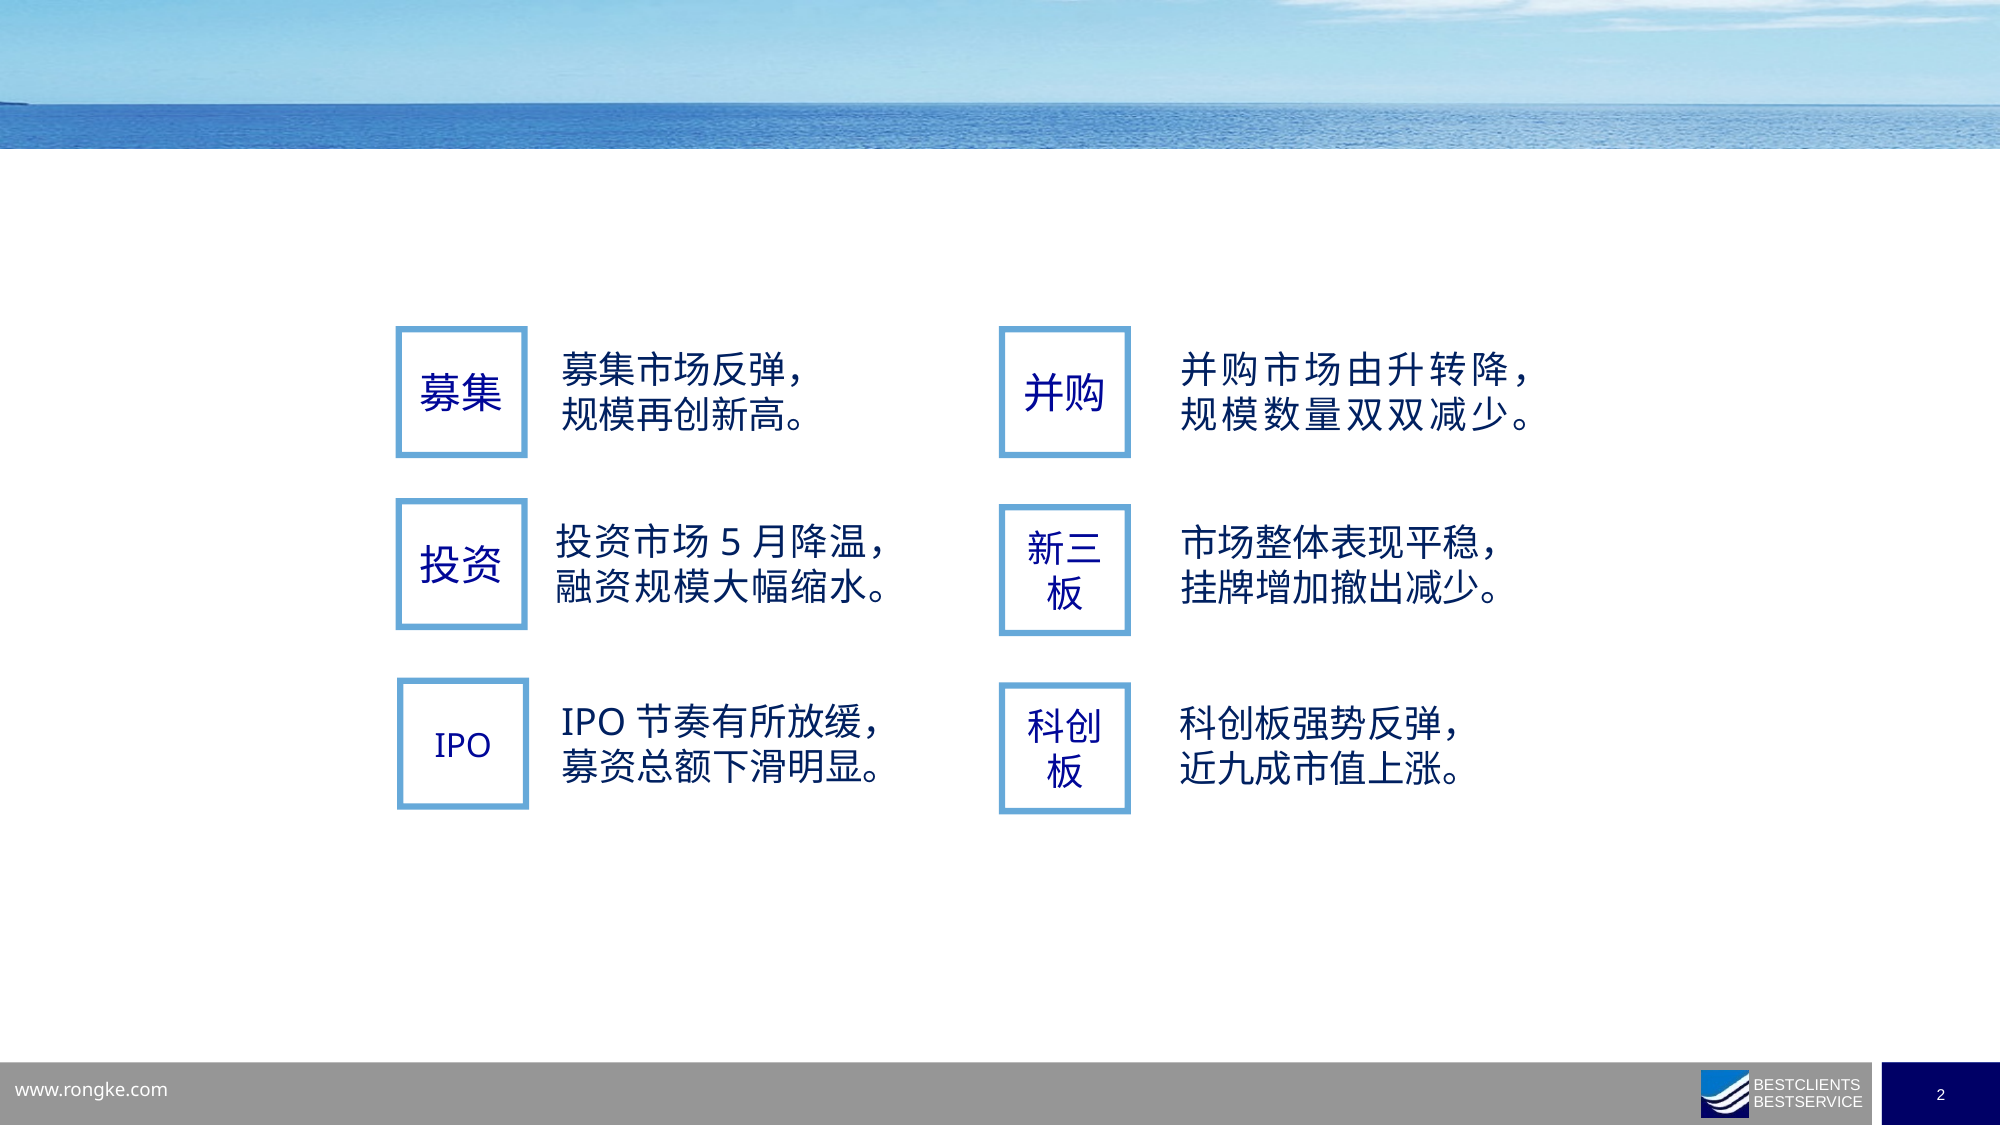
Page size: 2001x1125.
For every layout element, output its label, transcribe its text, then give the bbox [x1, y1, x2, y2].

text_box 科创板强势反弹， 近九成市值上涨。 [1165, 692, 1544, 797]
picture [0, 0, 2000, 149]
text_box 募集市场反弹， 规模再创新高。 [546, 339, 889, 444]
text_box 投资市场5月降温，融资规模大幅缩水。 [541, 511, 884, 616]
text_box 市场整体表现平稳， 挂牌增加撤出减少。 [1165, 511, 1545, 616]
text_box 科创板 [1001, 684, 1129, 812]
picture [1701, 1070, 1749, 1118]
text_box IPO [399, 680, 527, 807]
text_box 投资 [398, 500, 525, 628]
text_box 并购市场由升转降， 规模数量双双减少。 [1165, 339, 1528, 444]
text_box 并购 [1001, 328, 1129, 456]
text_box 新三板 [1001, 506, 1129, 634]
text_box IPO节奏有所放缓， 募资总额下滑明显。 [546, 690, 878, 796]
text_box 募集 [398, 328, 525, 456]
